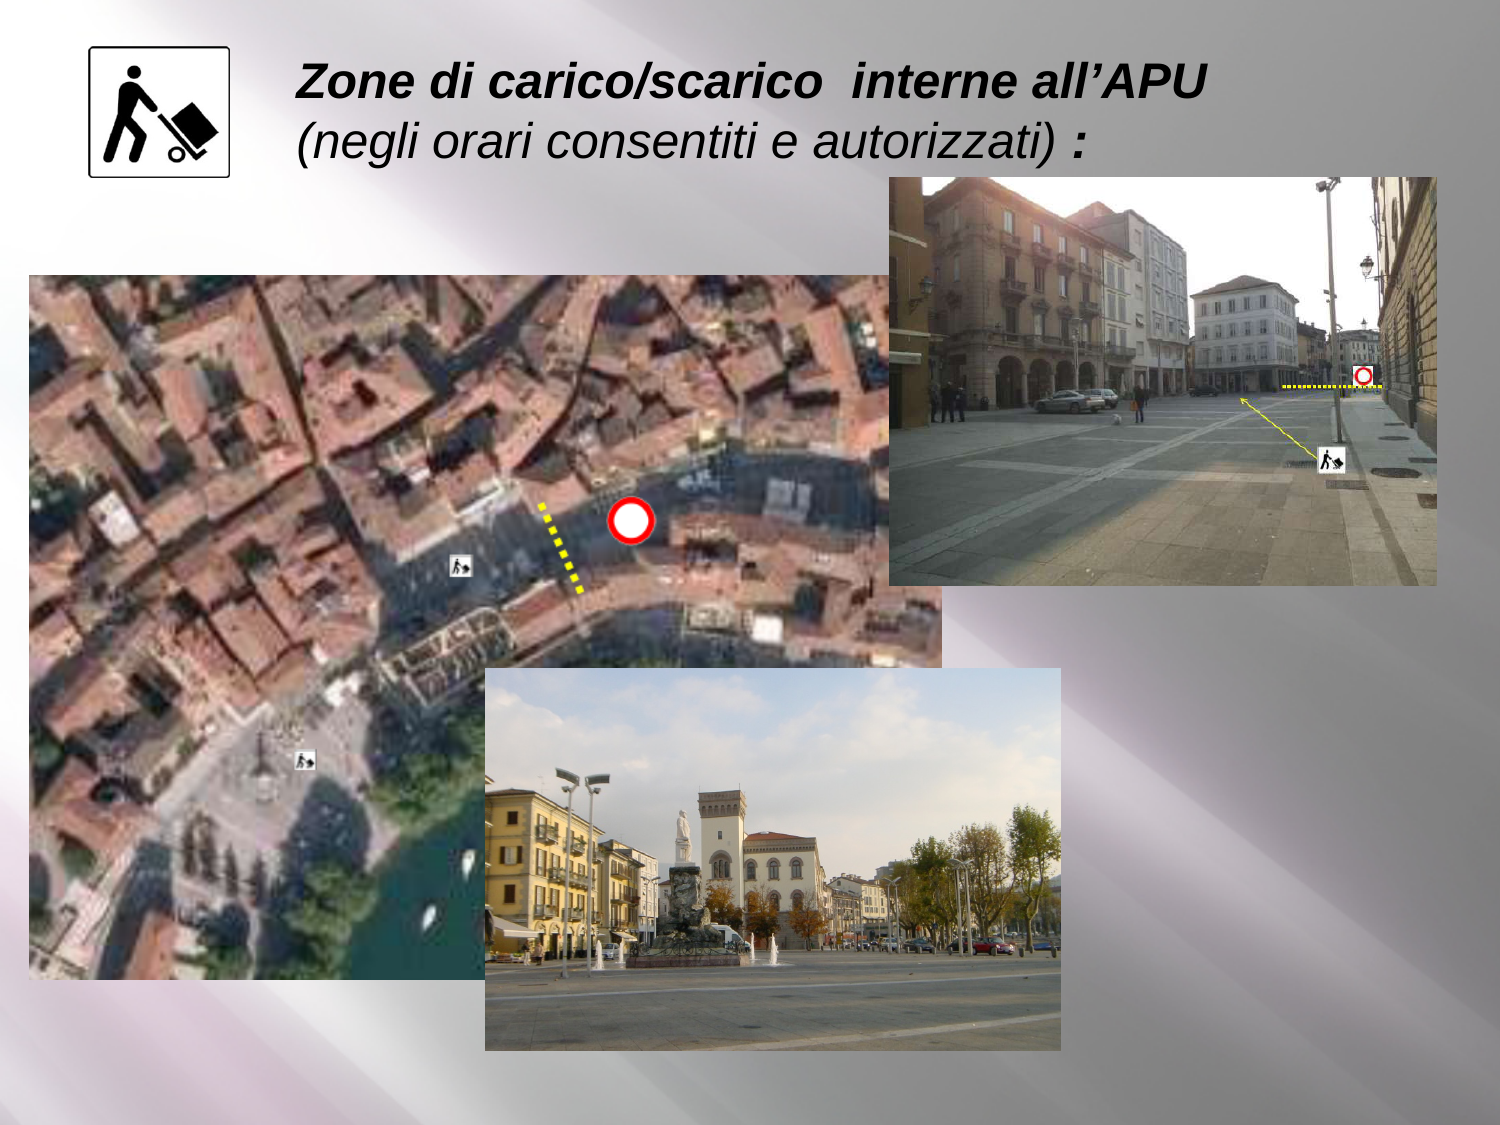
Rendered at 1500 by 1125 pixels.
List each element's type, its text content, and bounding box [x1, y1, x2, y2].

picture [0, 0, 1500, 1125]
text_box Zone di carico/scarico interne all’APU (negli orari consentiti e autorizzati) : [281, 41, 1223, 176]
